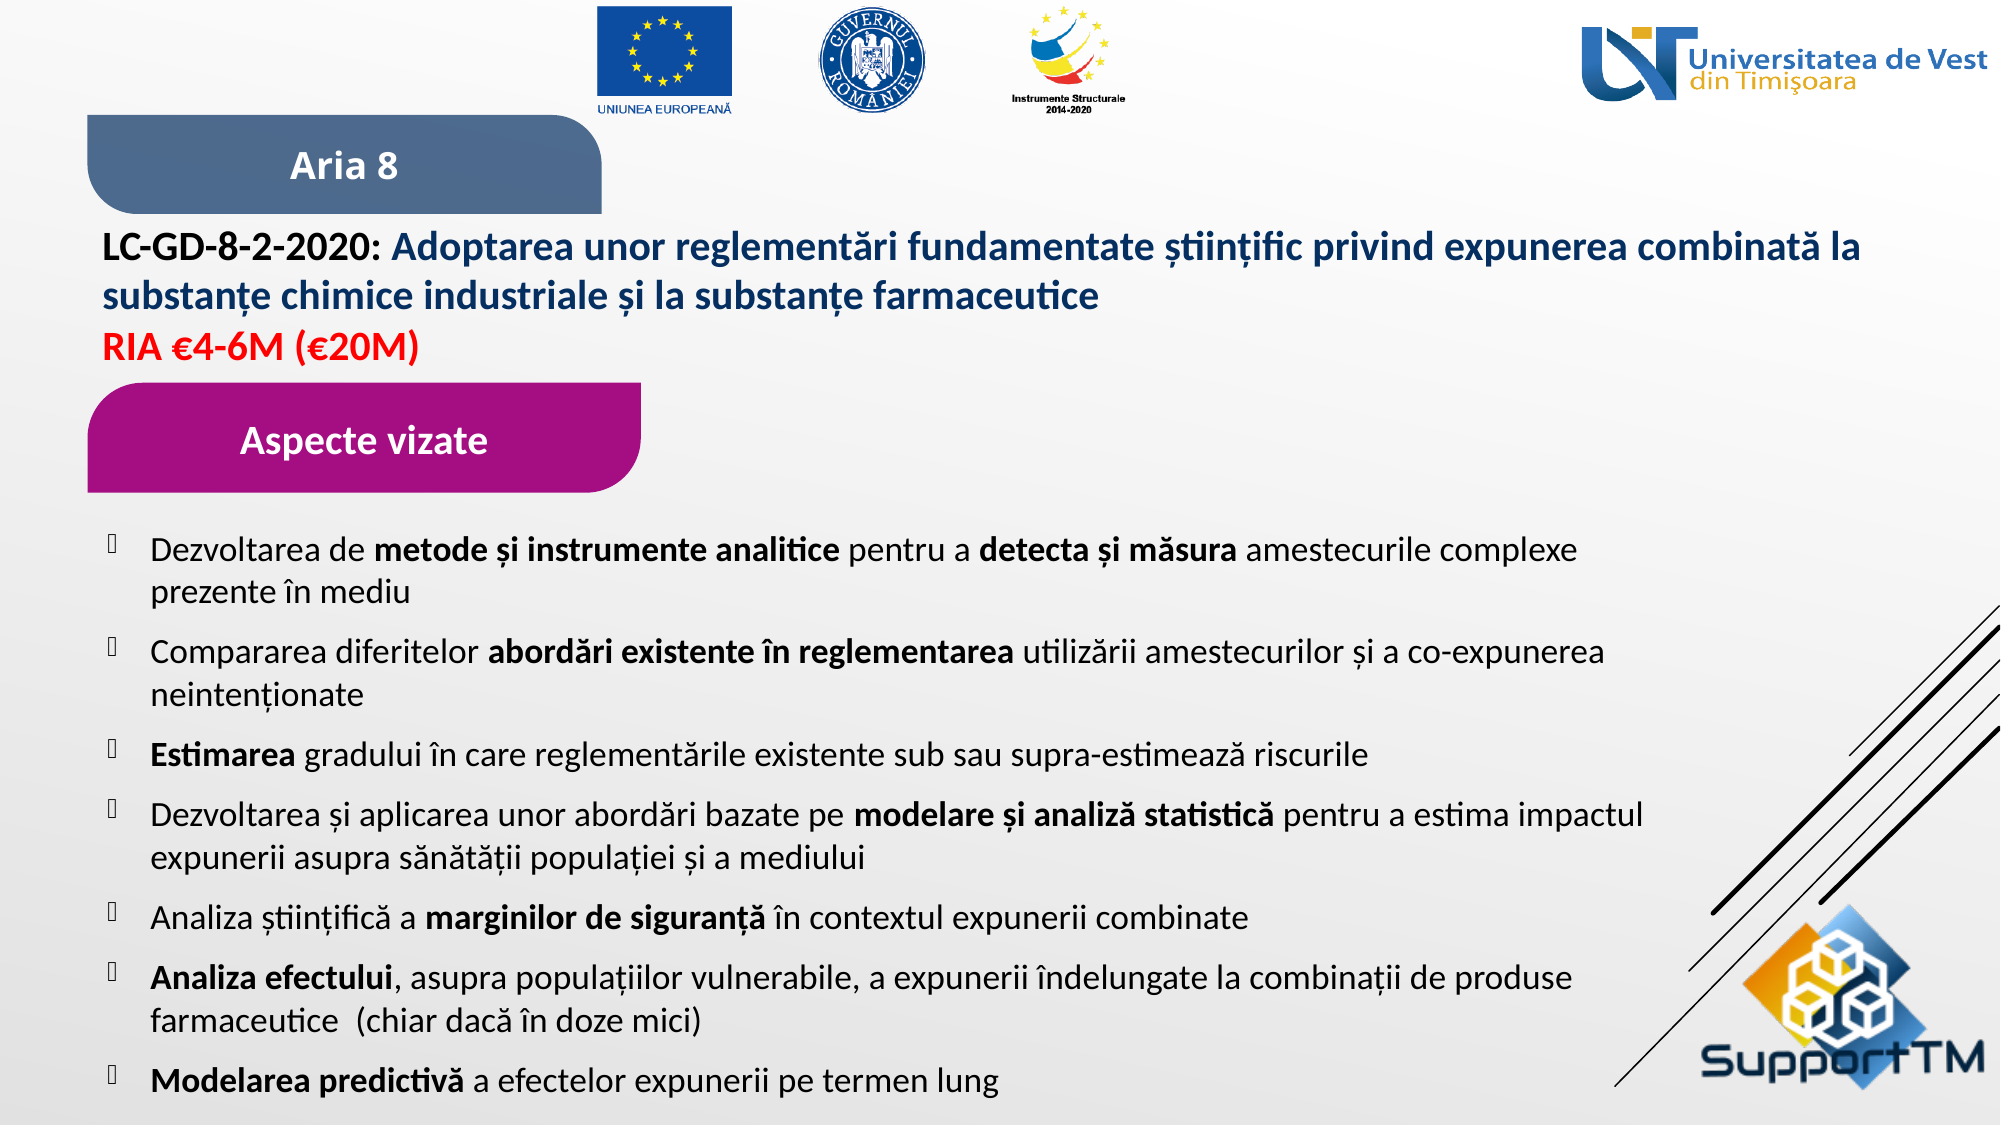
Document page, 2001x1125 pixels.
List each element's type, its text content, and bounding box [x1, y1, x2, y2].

text_box Aria 8 [87, 114, 602, 214]
text_box Aspecte vizate [87, 382, 641, 493]
picture [1686, 841, 2000, 1125]
text_box Dezvoltarea de metode și instrumente analitice pentru a detecta și măsura amestecurile complexe prezente în mediu Compararea diferitelor abordări existente în reglementarea utilizării amestecurilor și a co-expunerea neintenționate Estimarea gradului în care reglementările existente sub sau supra-estimează riscurile Dezvoltarea și aplicarea unor abordări bazate pe modelare și analiză statistică pentru a estima impactul expunerii asupra sănătății populației și a mediului Analiza științifică a marginilor de siguranță în contextul expunerii combinate Analiza efectului, asupra populațiilor vulnerabile, a expunerii îndelungate la combinații de produse farmaceutice (chiar dacă în doze mici) Modelarea predictivă a efectelor expunerii pe termen lung [92, 458, 1706, 1112]
picture [587, 0, 1136, 138]
text_box LC-GD-8-2-2020: Adoptarea unor reglementări fundamentate științific privind expunerea combinată la substanțe chimice industriale și la substanțe farmaceutice RIA €4-6M (€20m) [87, 210, 1893, 459]
picture [1569, 0, 2000, 128]
